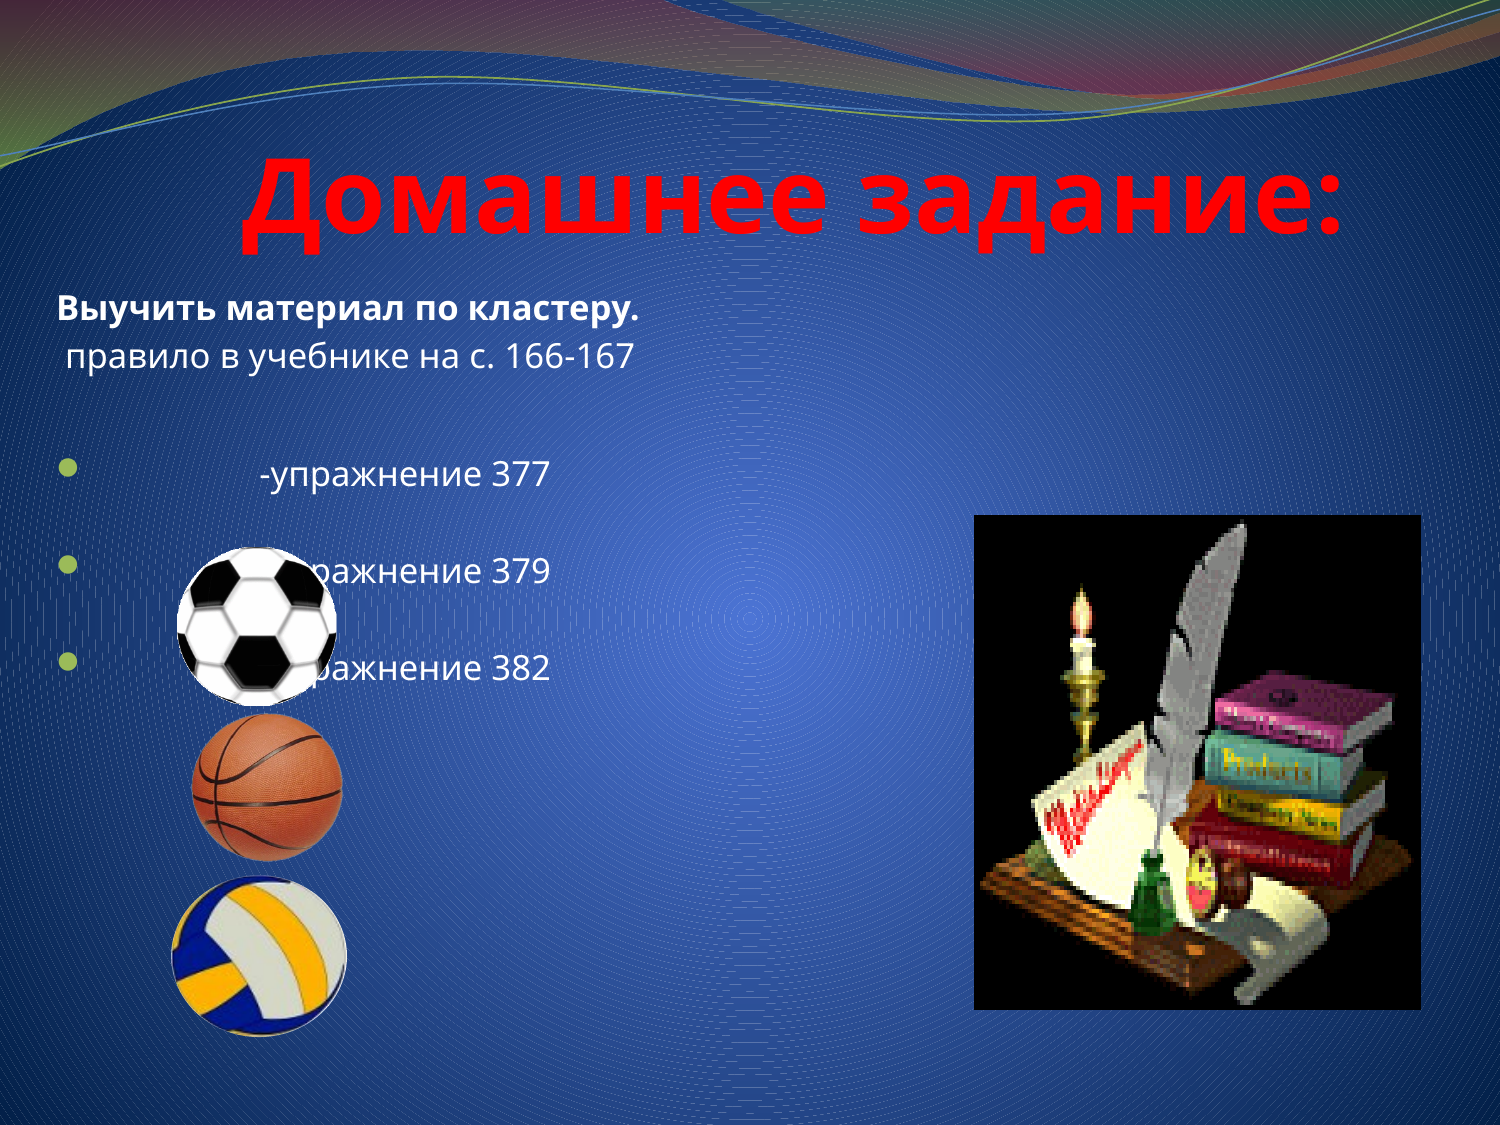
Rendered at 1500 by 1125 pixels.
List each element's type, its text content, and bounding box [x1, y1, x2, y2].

picture [173, 543, 352, 870]
picture [170, 874, 348, 1038]
list Выучить материал по кластеру. правило в учебнике на с. 166-167 -упражнение 377 -упражнение 379 -упражнение 382 [41, 243, 1303, 720]
title Домашнее задание: [242, 66, 1500, 254]
picture [974, 514, 1421, 1010]
